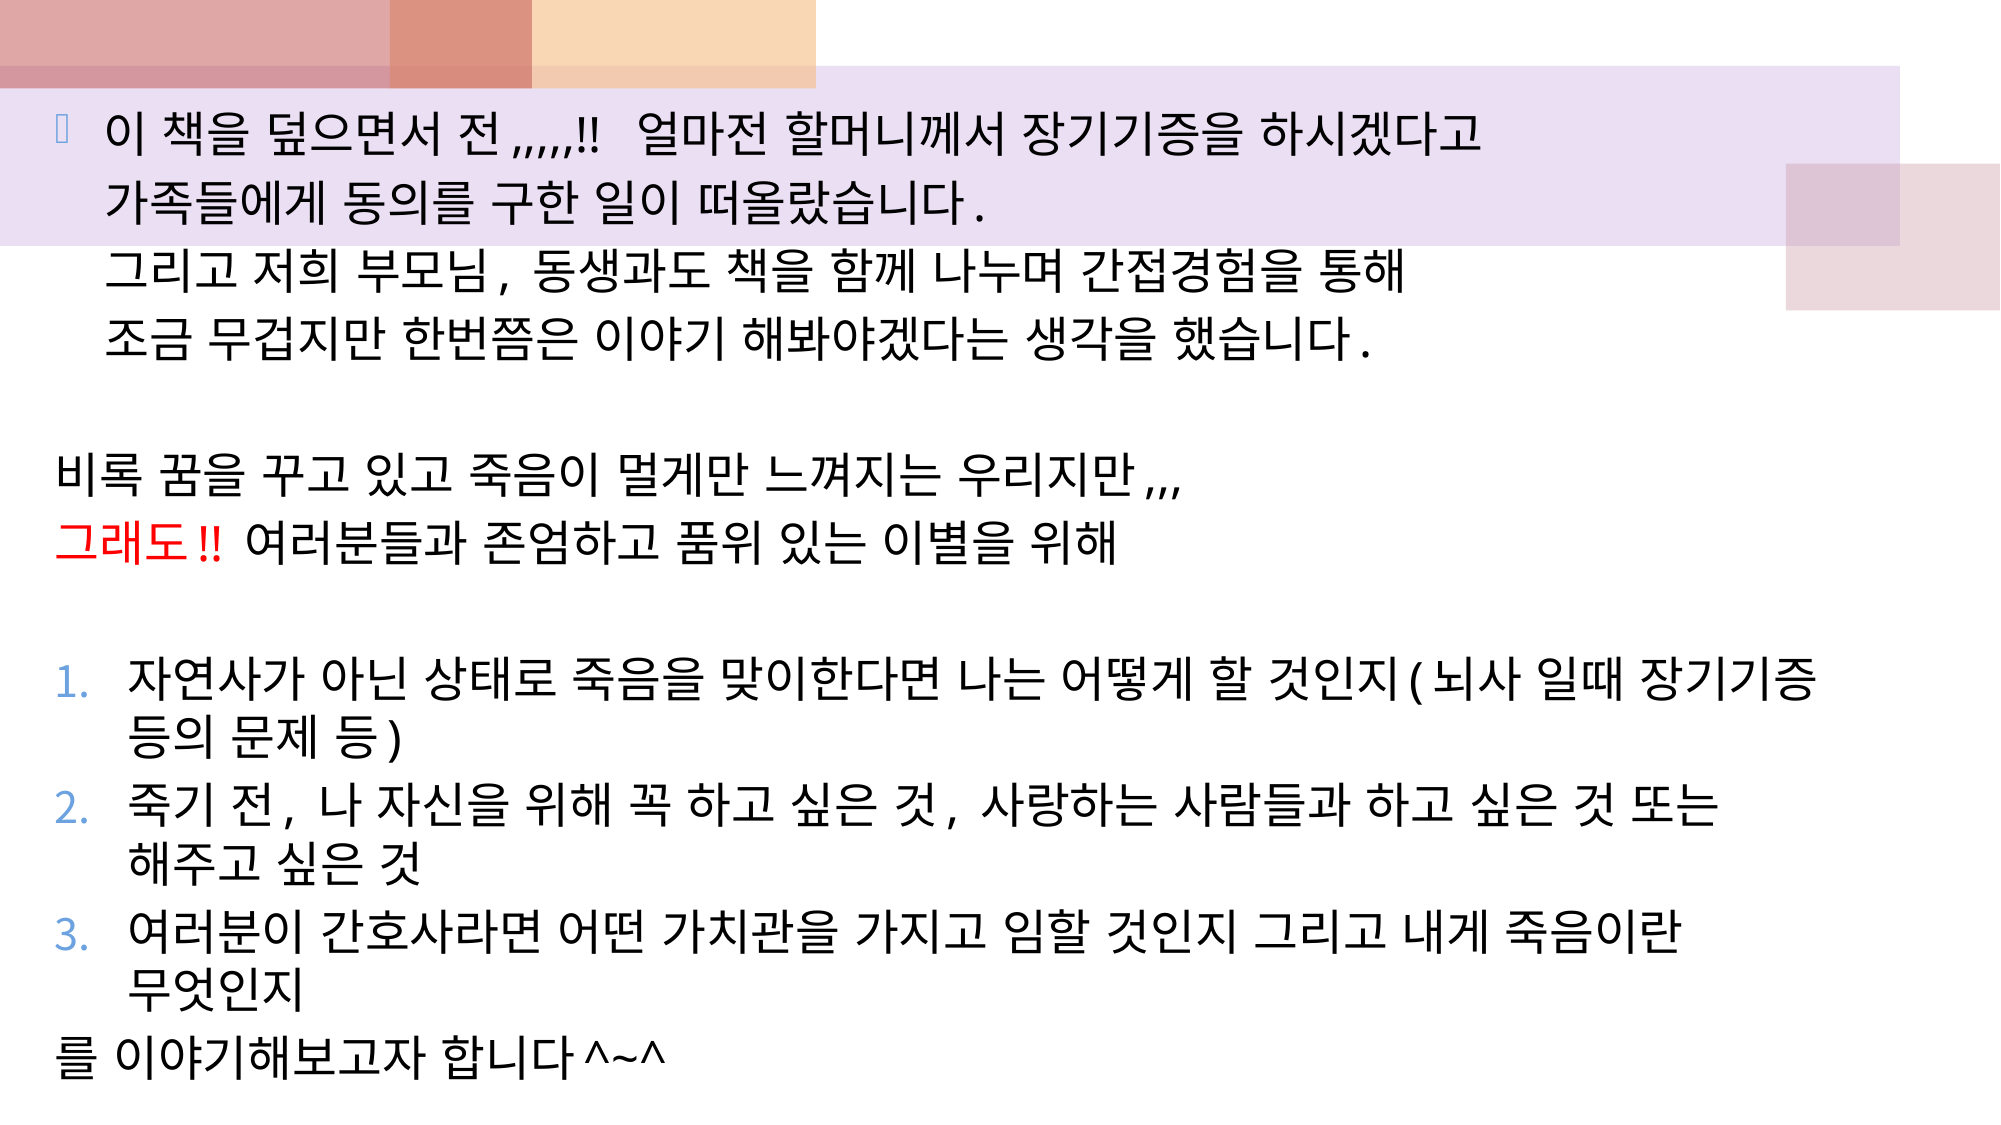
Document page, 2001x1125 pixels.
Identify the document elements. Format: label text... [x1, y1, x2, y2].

list 이 책을 덮으면서 전,,,,,!! 얼마전 할머니께서 장기기증을 하시겠다고 가족들에게 동의를 구한 일이 떠올랐습니다. 그리고 저희 부모님, 동생과도 책을 함께 나누며 간접경험을 통해 조금 무겁지만 한번쯤은 이야기 해봐야겠다는 생각을 했습니다. 비록 꿈을 꾸고 있고 죽음이 멀게만 느껴지는 우리지만,,, 그래도!! 여러분들과 존엄하고 품위 있는 이별을 위해 자연사가 아닌 상태로 죽음을 맞이한다면 나는 어떻게 할 것인지(뇌사 일때 장기기증 등의 문제 등) 죽기 전, 나 자신을 위해 꼭 하고 싶은 것, 사랑하는 사람들과 하고 싶은 것 또는 해주고 싶은 것 여러분이 간호사라면 어떤 가치관을 가지고 임할 것인지 그리고 내게 죽음이란 무엇인지 를 이야기해보고자 합니다^~^ [39, 96, 1840, 1095]
